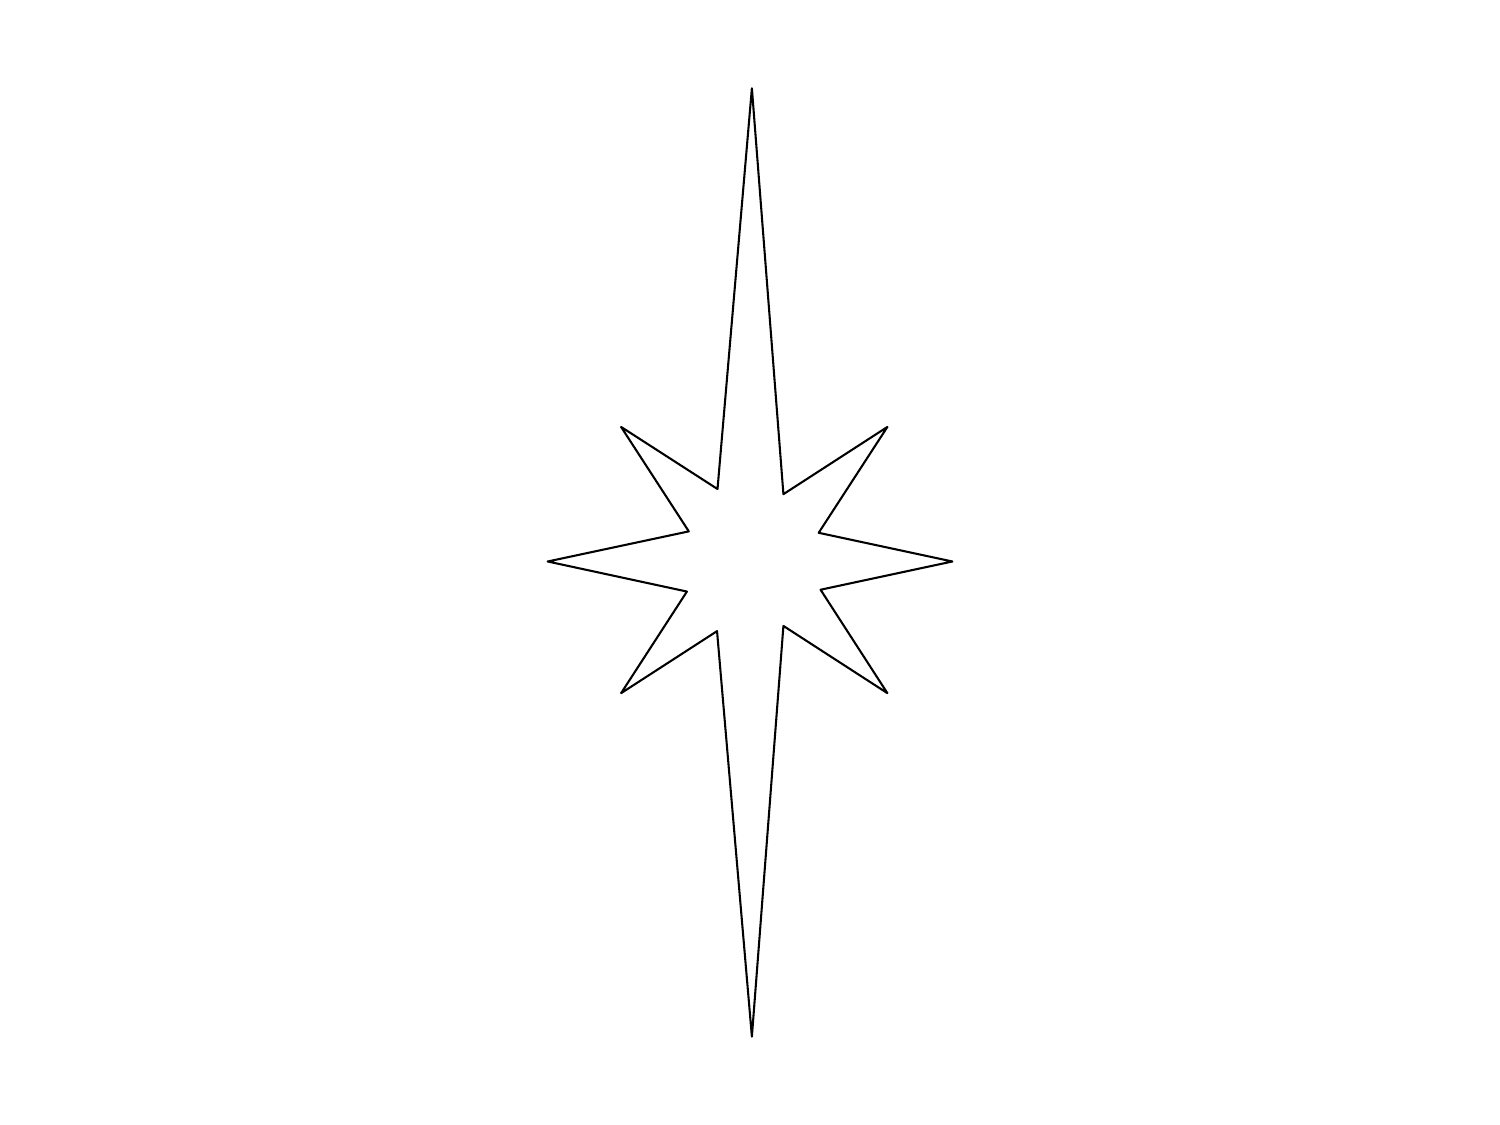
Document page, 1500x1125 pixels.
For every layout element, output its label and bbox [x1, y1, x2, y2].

text_box [547, 88, 953, 1037]
